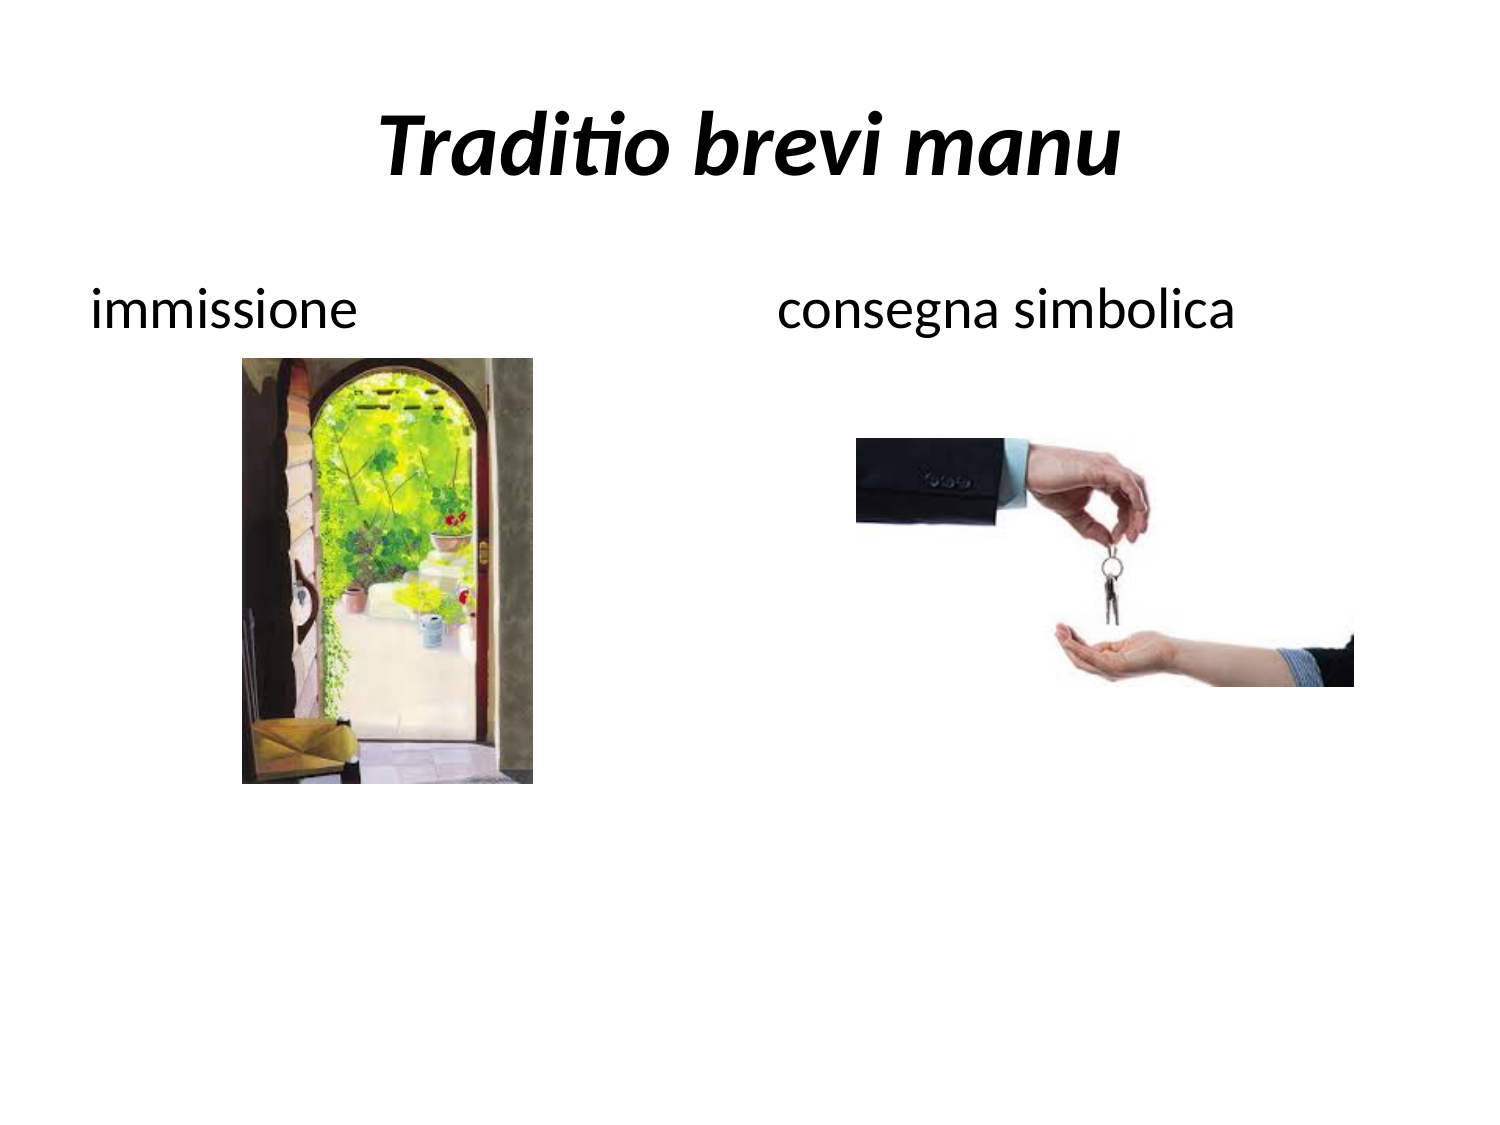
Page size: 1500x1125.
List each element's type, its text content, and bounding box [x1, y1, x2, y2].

list immissione [75, 262, 738, 1005]
picture [241, 358, 533, 785]
picture [855, 438, 1354, 687]
list consegna simbolica [762, 262, 1425, 1005]
title Traditio brevi manu [75, 45, 1425, 233]
